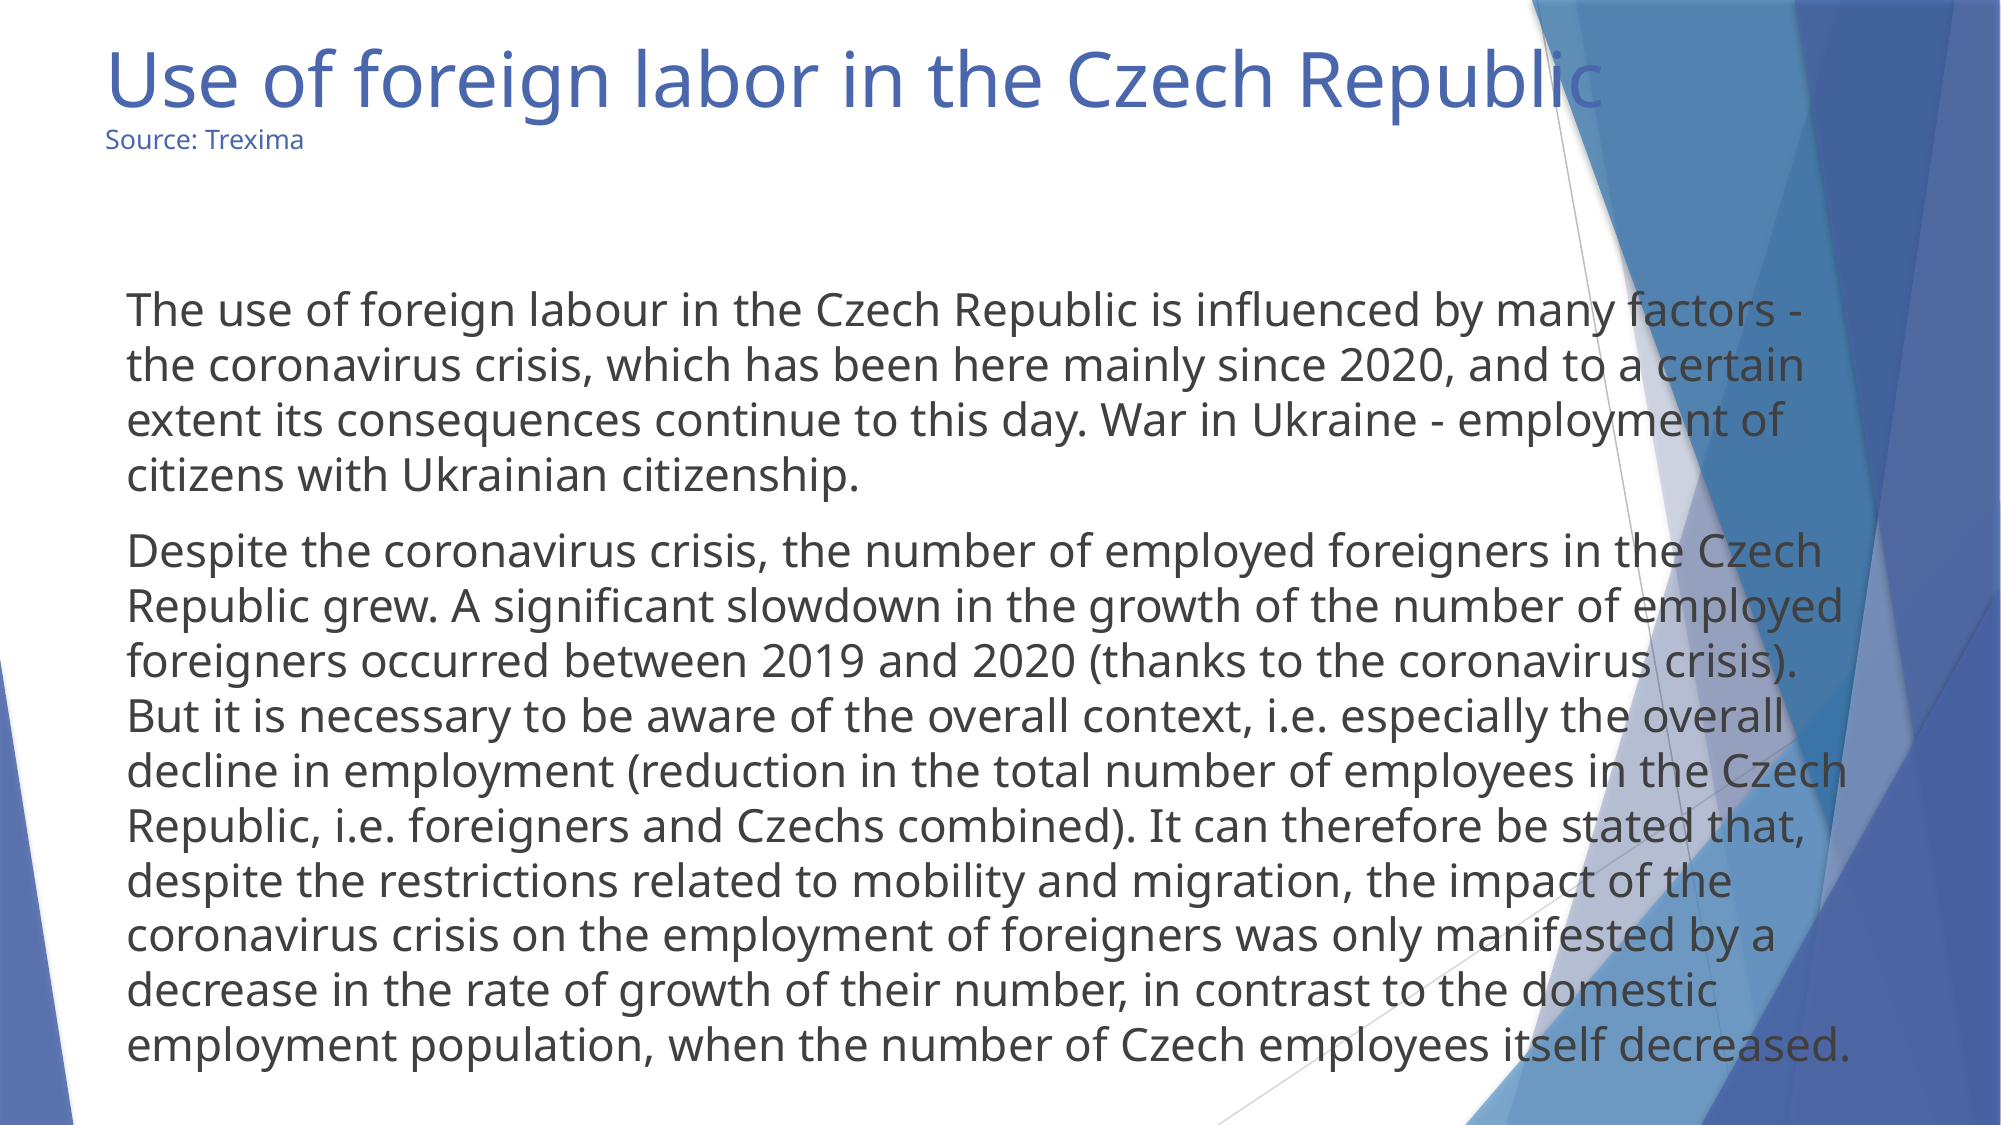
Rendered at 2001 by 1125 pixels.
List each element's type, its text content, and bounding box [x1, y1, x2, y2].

title Use of foreign labor in the Czech Republic Source: Trexima [90, 23, 1698, 241]
list The use of foreign labour in the Czech Republic is influenced by many factors - the coronavirus crisis, which has been here mainly since 2020, and to a certain extent its consequences continue to this day. War in Ukraine - employment of citizens with Ukrainian citizenship. Despite the coronavirus crisis, the number of employed foreigners in the Czech Republic grew. A significant slowdown in the growth of the number of employed foreigners occurred between 2019 and 2020 (thanks to the coronavirus crisis). But it is necessary to be aware of the overall context, i.e. especially the overall decline in employment (reduction in the total number of employees in the Czech Republic, i.e. foreigners and Czechs combined). It can therefore be stated that, despite the restrictions related to mobility and migration, the impact of the coronavirus crisis on the employment of foreigners was only manifested by a decrease in the rate of growth of their number, in contrast to the domestic employment population, when the number of Czech employees itself decreased. [111, 273, 1871, 992]
